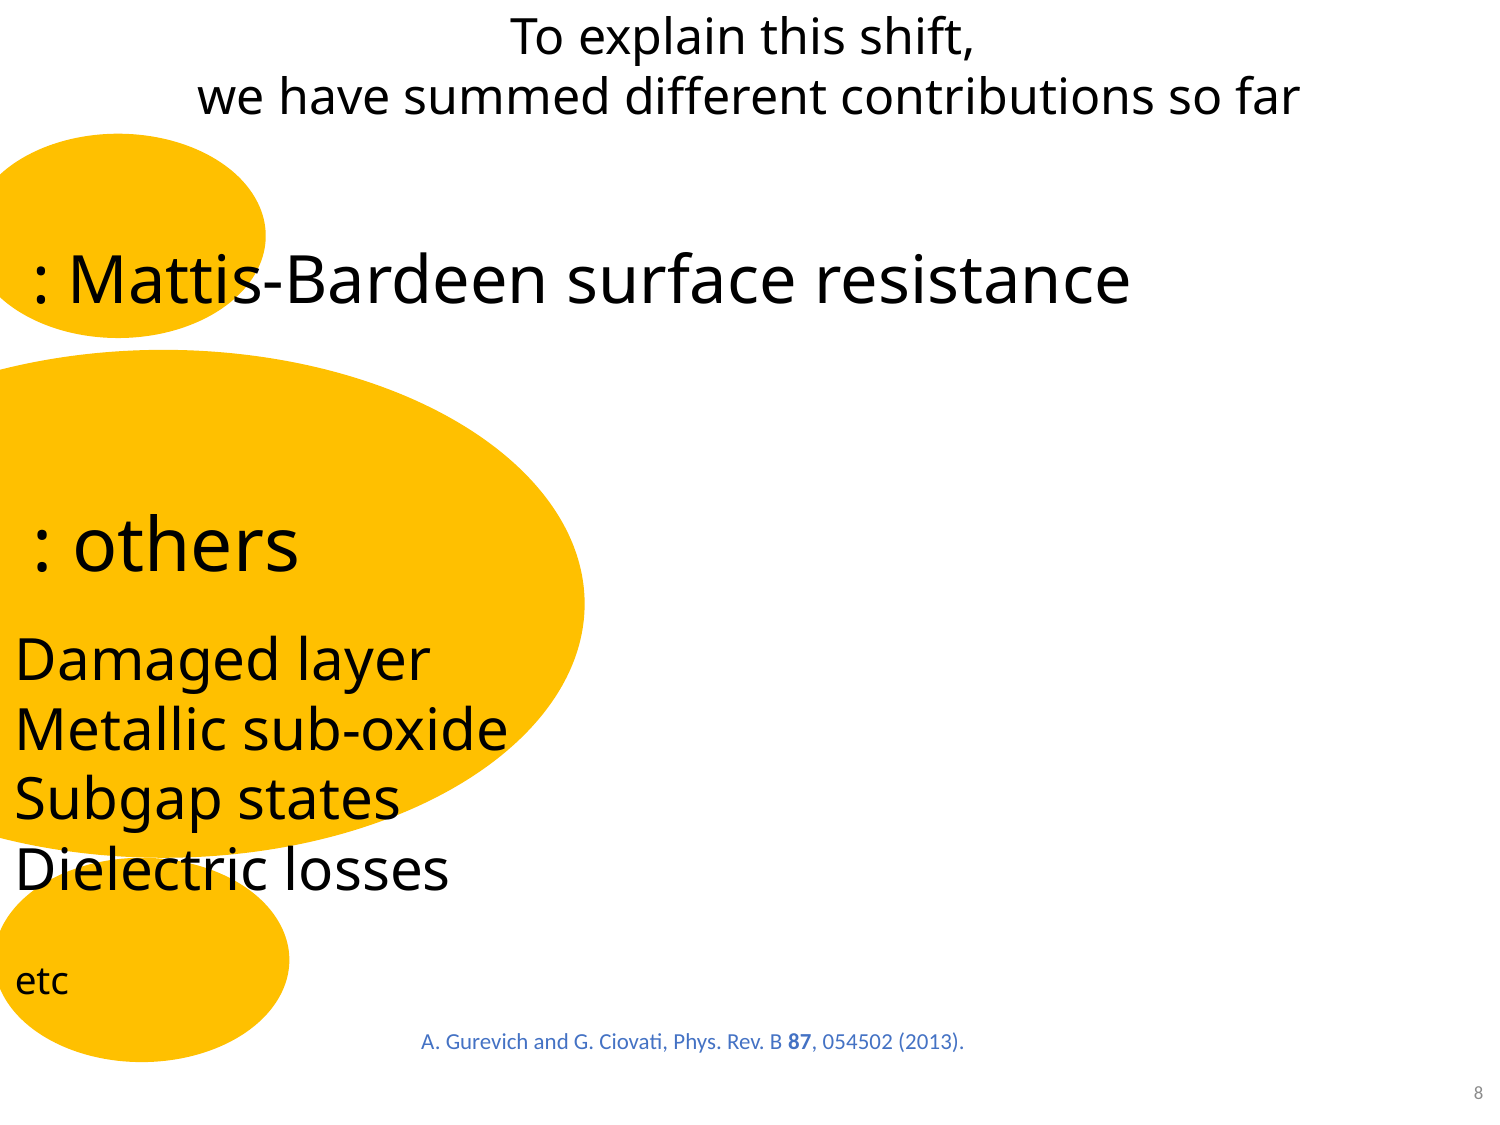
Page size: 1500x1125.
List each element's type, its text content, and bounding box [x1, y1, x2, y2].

text_box To explain this shift, we have summed different contributions so far [0, 0, 1500, 133]
text_box [0, 856, 291, 1064]
text_box [0, 133, 267, 340]
text_box [0, 348, 586, 859]
slide_number 8 [1160, 1061, 1499, 1122]
text_box A. Gurevich and G. Ciovati, Phys. Rev. B 87, 054502 (2013). [406, 1019, 1042, 1062]
